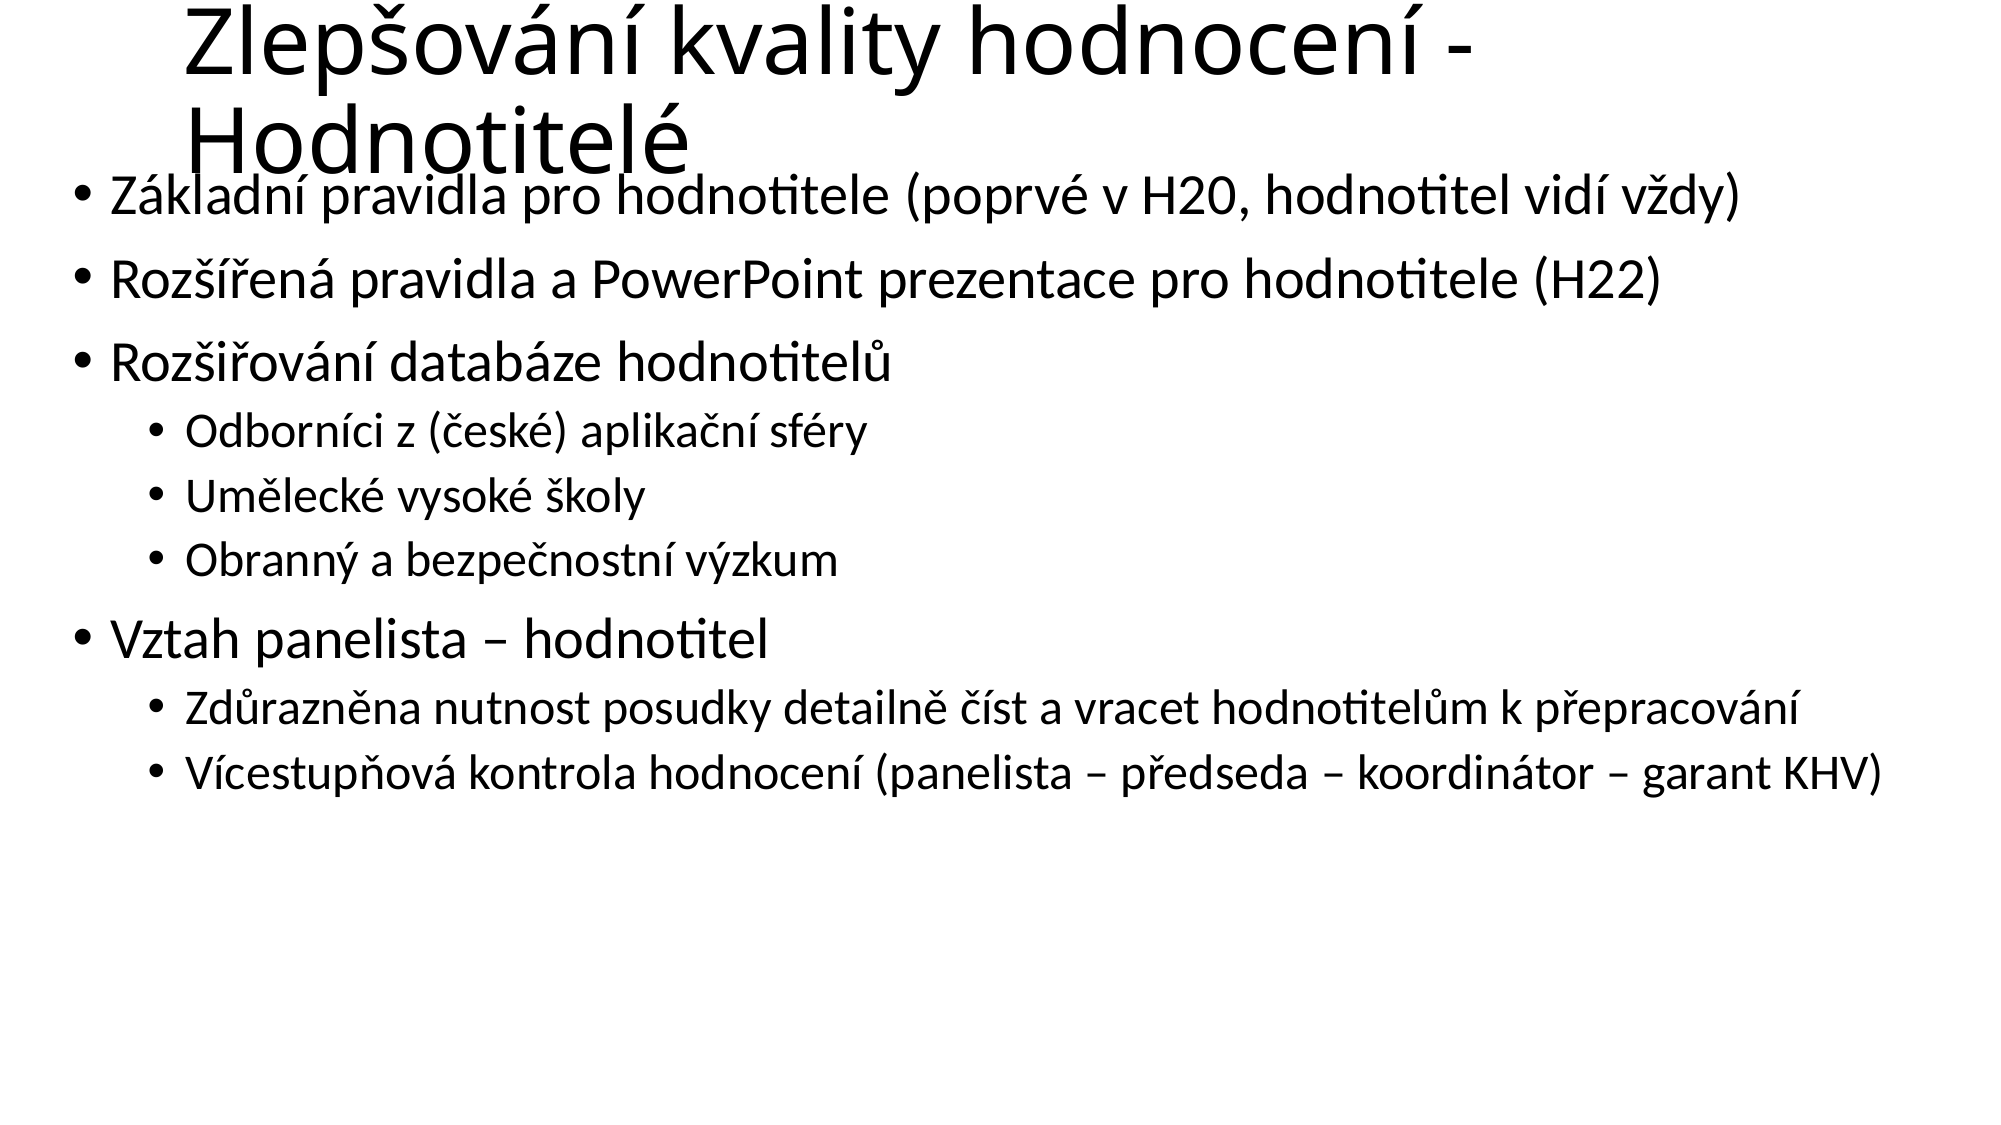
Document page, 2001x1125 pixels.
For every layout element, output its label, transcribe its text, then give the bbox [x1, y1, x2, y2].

title Zlepšování kvality hodnocení - Hodnotitelé [168, 17, 1894, 156]
list Základní pravidla pro hodnotitele (poprvé v H20, hodnotitel vidí vždy) Rozšířená pravidla a PowerPoint prezentace pro hodnotitele (H22) Rozšiřování databáze hodnotitelů Odborníci z (české) aplikační sféry Umělecké vysoké školy Obranný a bezpečnostní výzkum Vztah panelista – hodnotitel Zdůrazněna nutnost posudky detailně číst a vracet hodnotitelům k přepracování Vícestupňová kontrola hodnocení (panelista – předseda – koordinátor – garant KHV) [57, 156, 1943, 1108]
